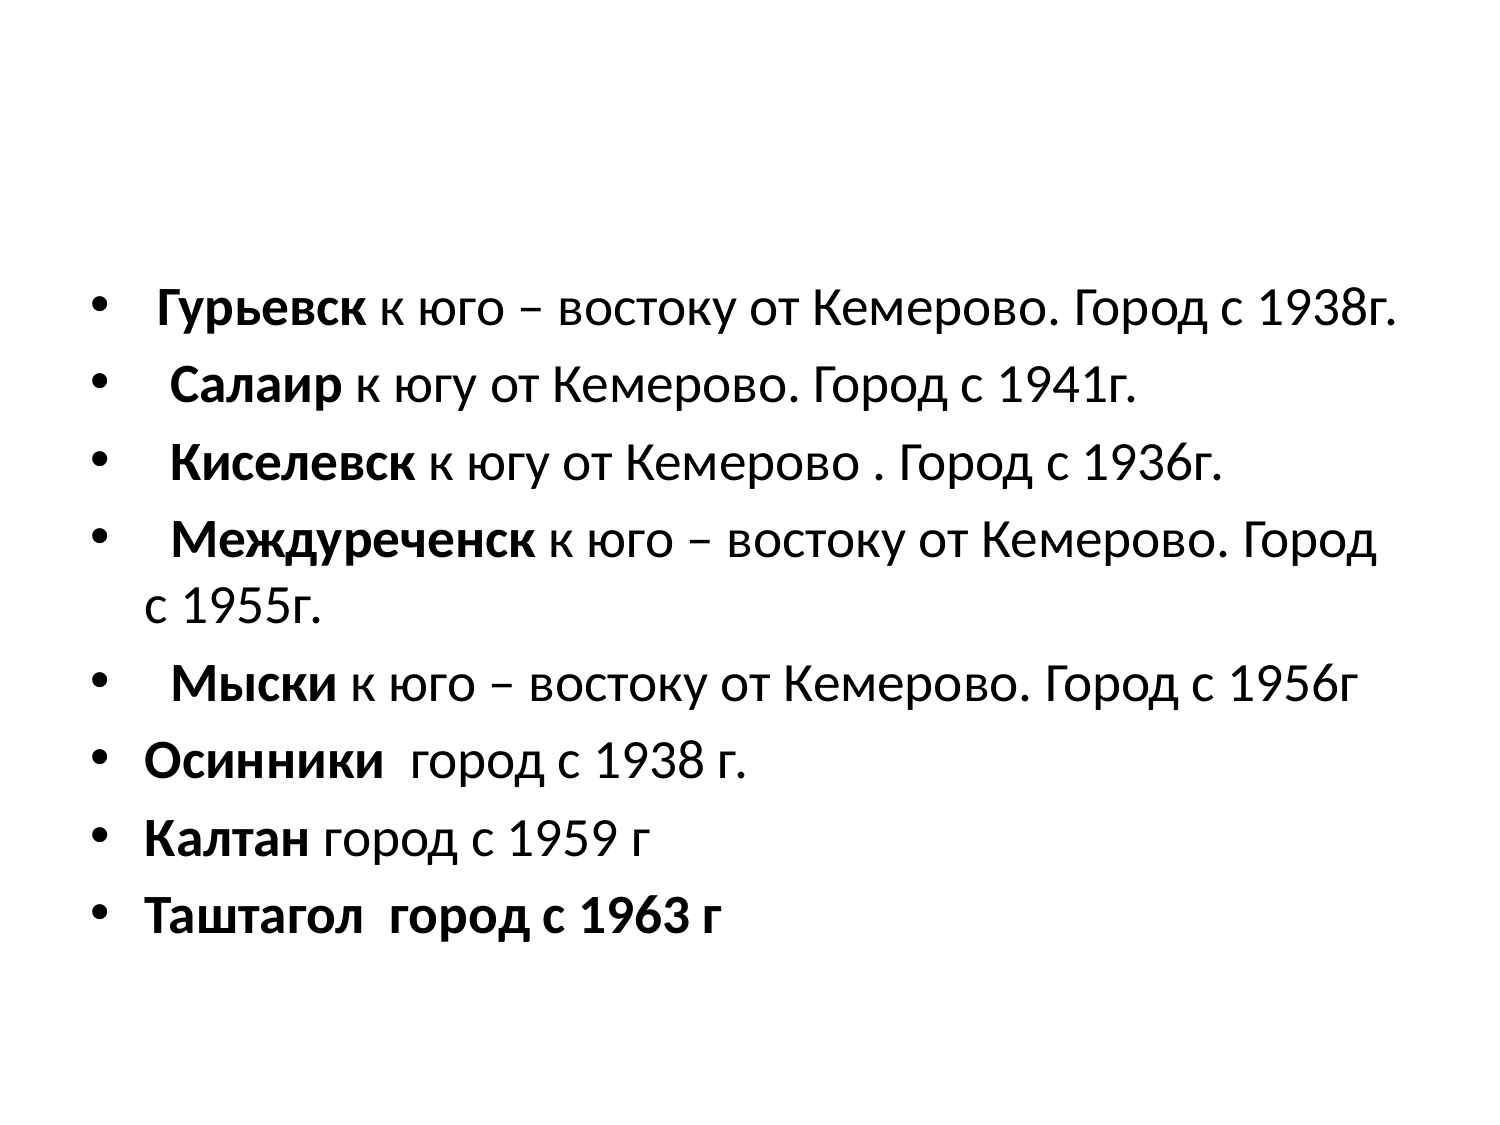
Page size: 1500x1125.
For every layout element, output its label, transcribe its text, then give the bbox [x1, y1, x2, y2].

list Гурьевск к юго – востоку от Кемерово. Город с 1938г. Салаир к югу от Кемерово. Город с 1941г. Киселевск к югу от Кемерово . Город с 1936г. Междуреченск к юго – востоку от Кемерово. Город с 1955г. Мыски к юго – востоку от Кемерово. Город с 1956г Осинники город с 1938 г. Калтан город с 1959 г Таштагол город с 1963 г [75, 262, 1425, 1005]
